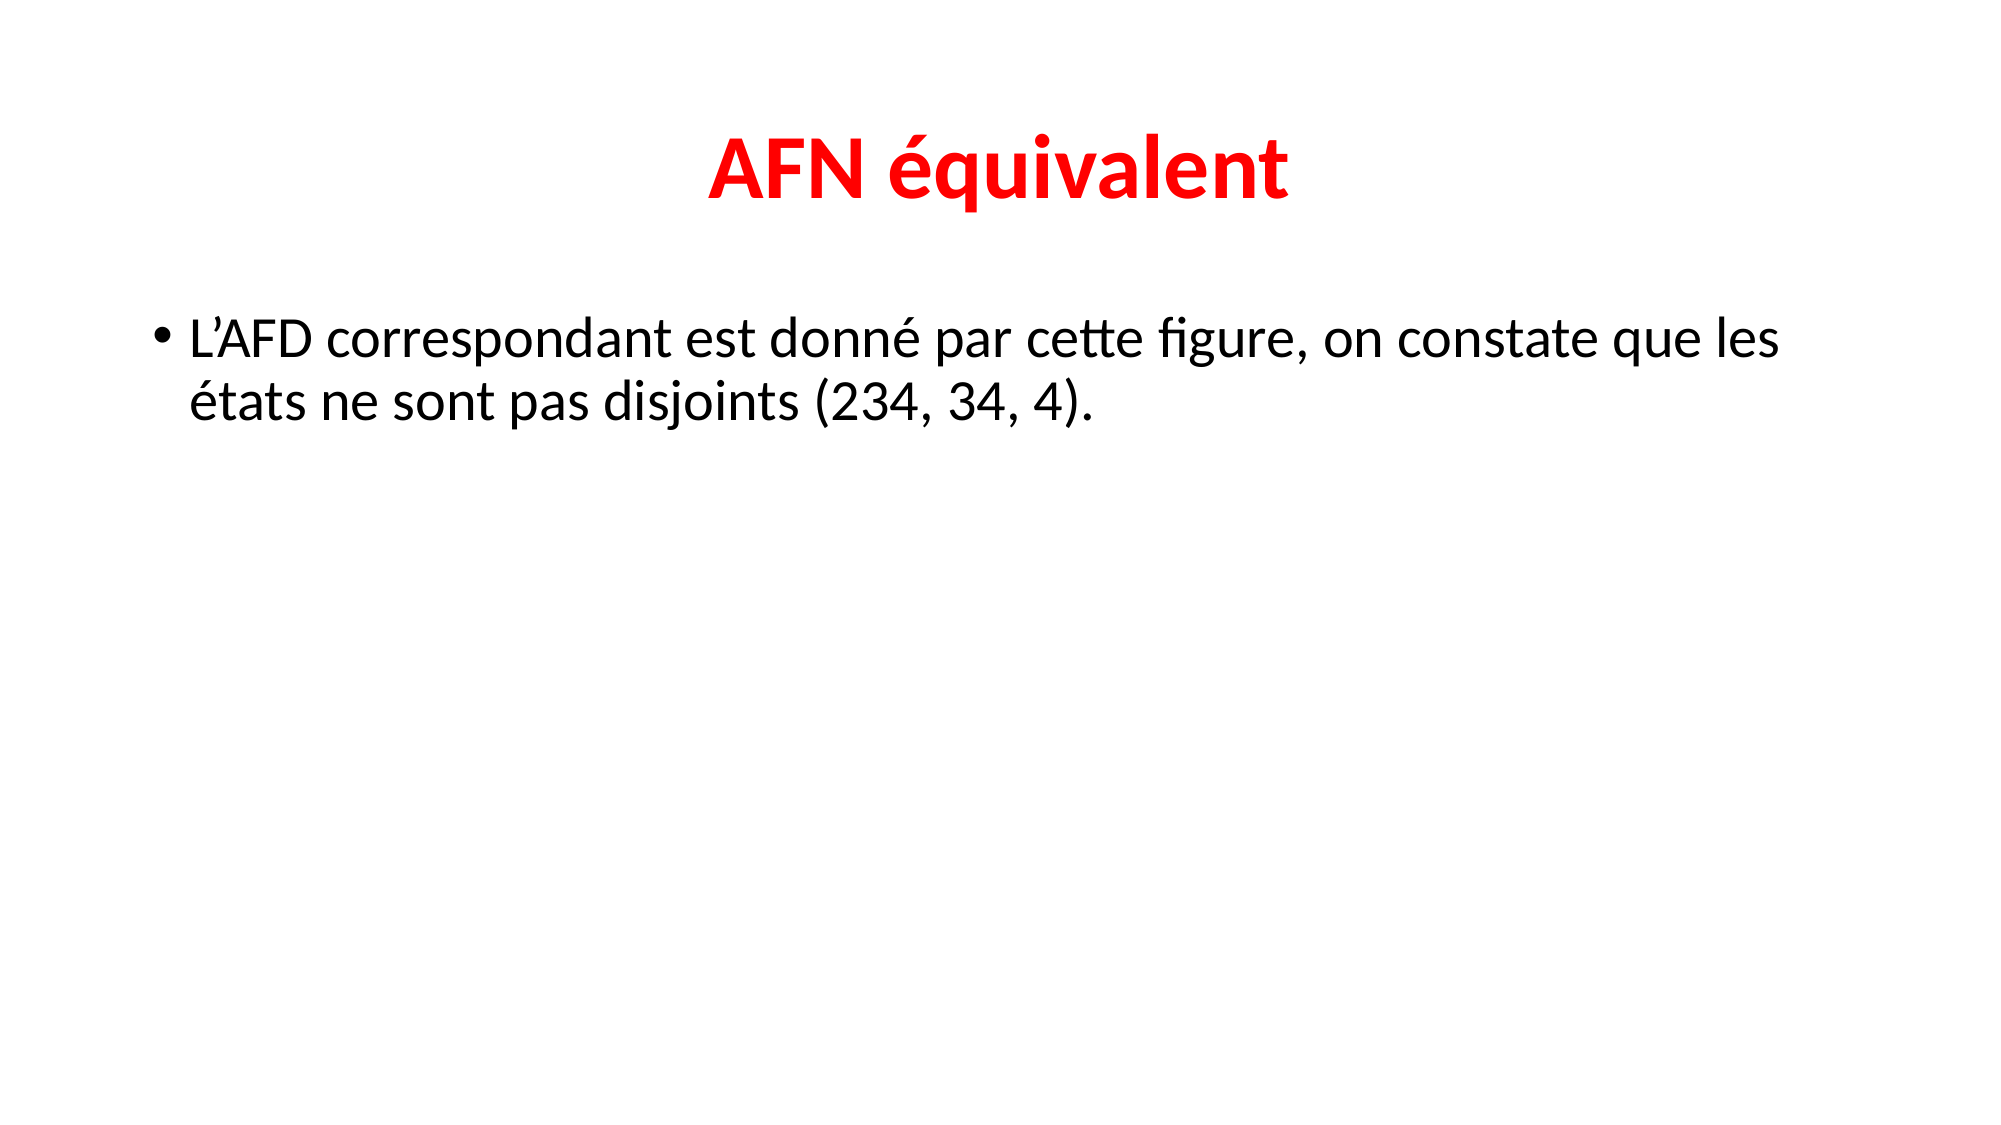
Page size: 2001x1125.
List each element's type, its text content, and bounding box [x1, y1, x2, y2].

list L’AFD correspondant est donné par cette figure, on constate que les états ne sont pas disjoints (234, 34, 4). [137, 299, 1863, 1014]
title AFN équivalent [137, 59, 1863, 278]
